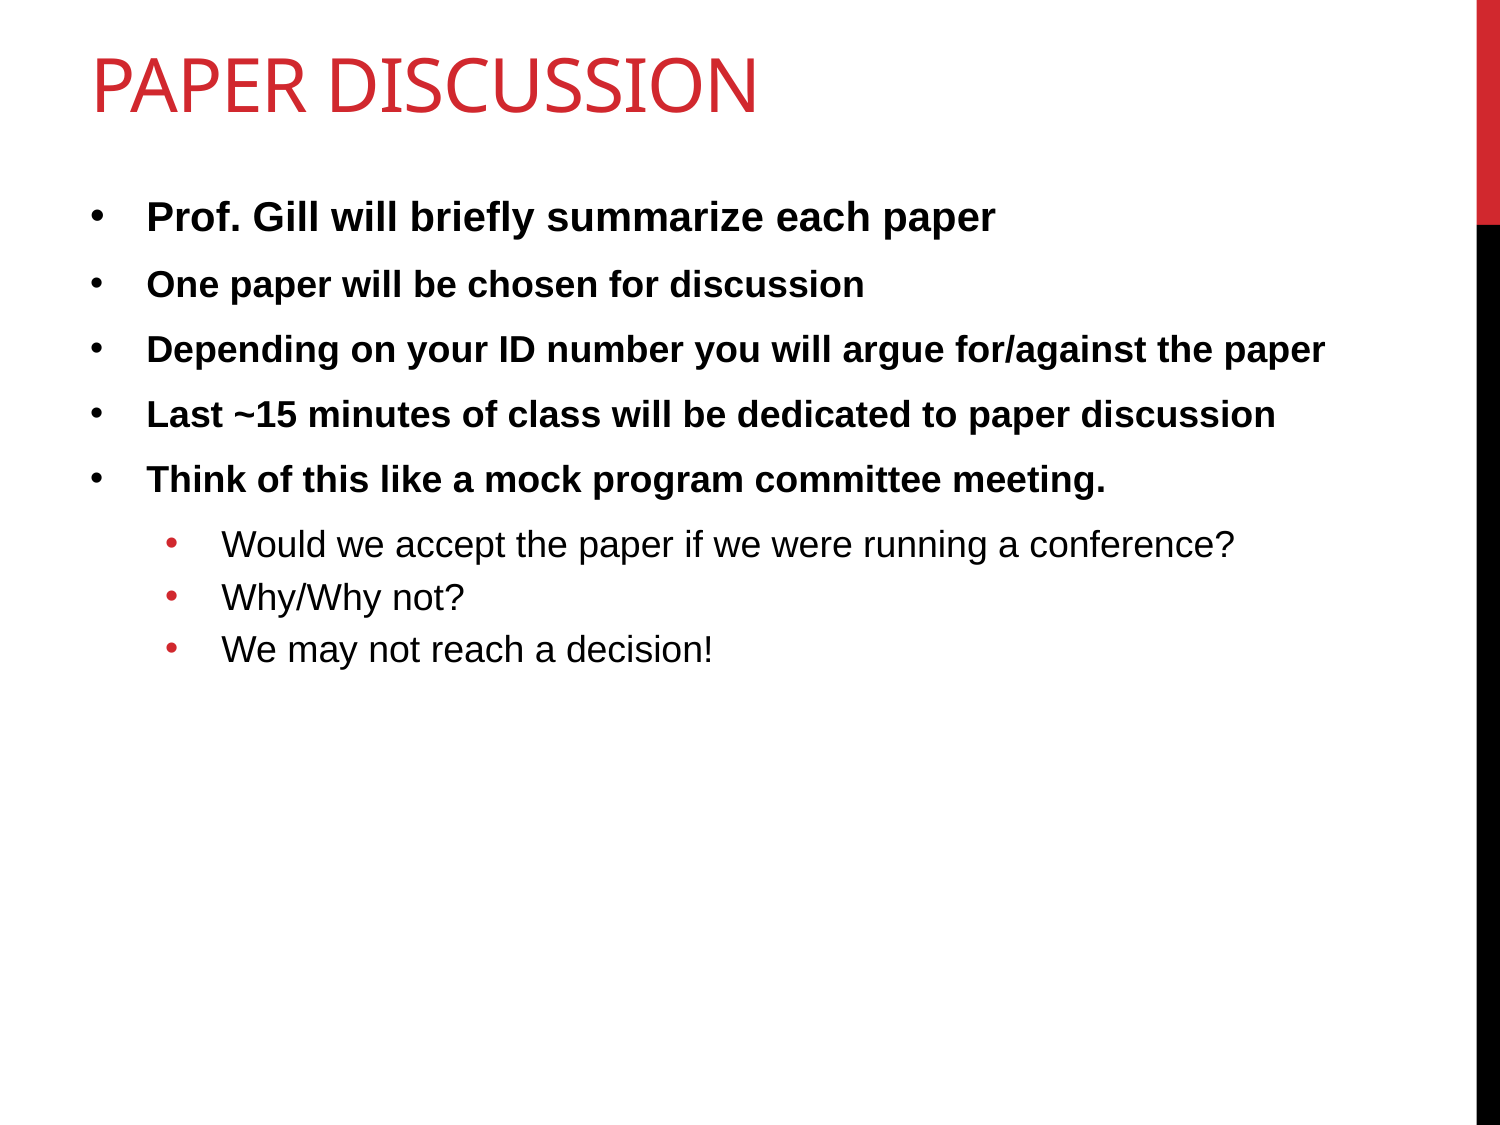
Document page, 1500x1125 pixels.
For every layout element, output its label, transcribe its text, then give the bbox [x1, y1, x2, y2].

list Prof. Gill will briefly summarize each paper One paper will be chosen for discussion Depending on your ID number you will argue for/against the paper Last ~15 minutes of class will be dedicated to paper discussion Think of this like a mock program committee meeting. Would we accept the paper if we were running a conference? Why/Why not? We may not reach a decision! [75, 182, 1405, 1099]
title Paper Discussion [75, 25, 1405, 136]
